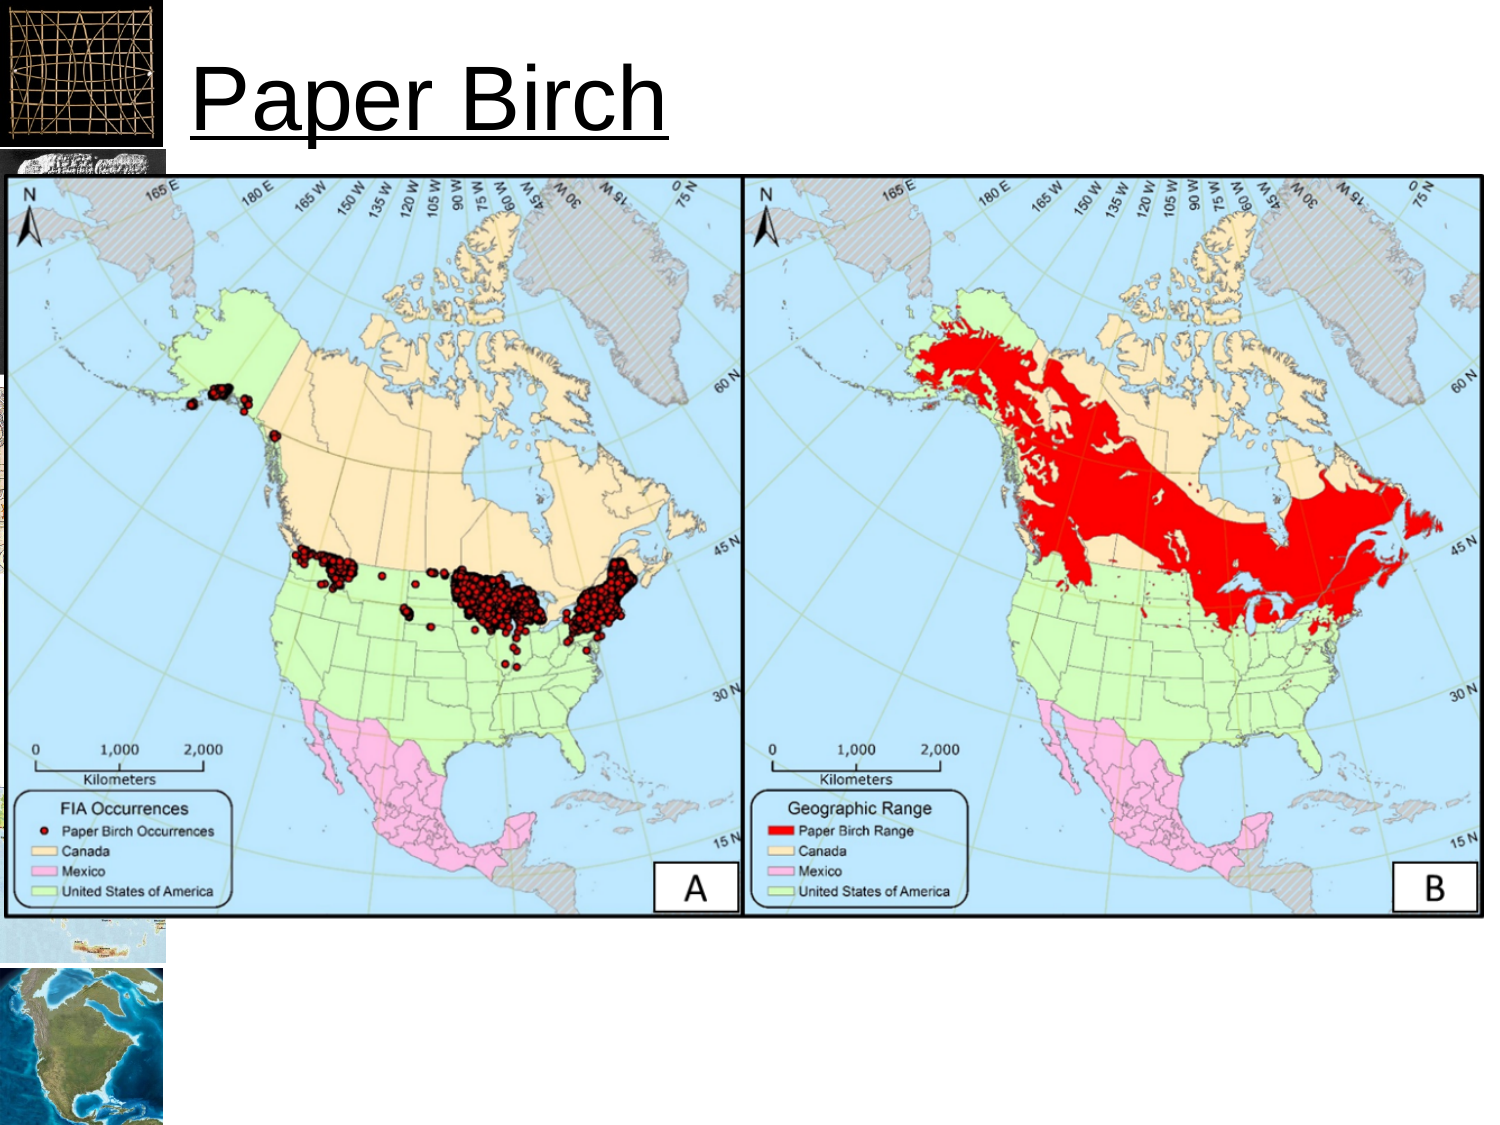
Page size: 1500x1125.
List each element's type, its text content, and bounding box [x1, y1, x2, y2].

picture [0, 0, 163, 147]
picture [0, 968, 163, 1125]
picture [0, 149, 1484, 963]
title Paper Birch [174, 0, 1475, 173]
